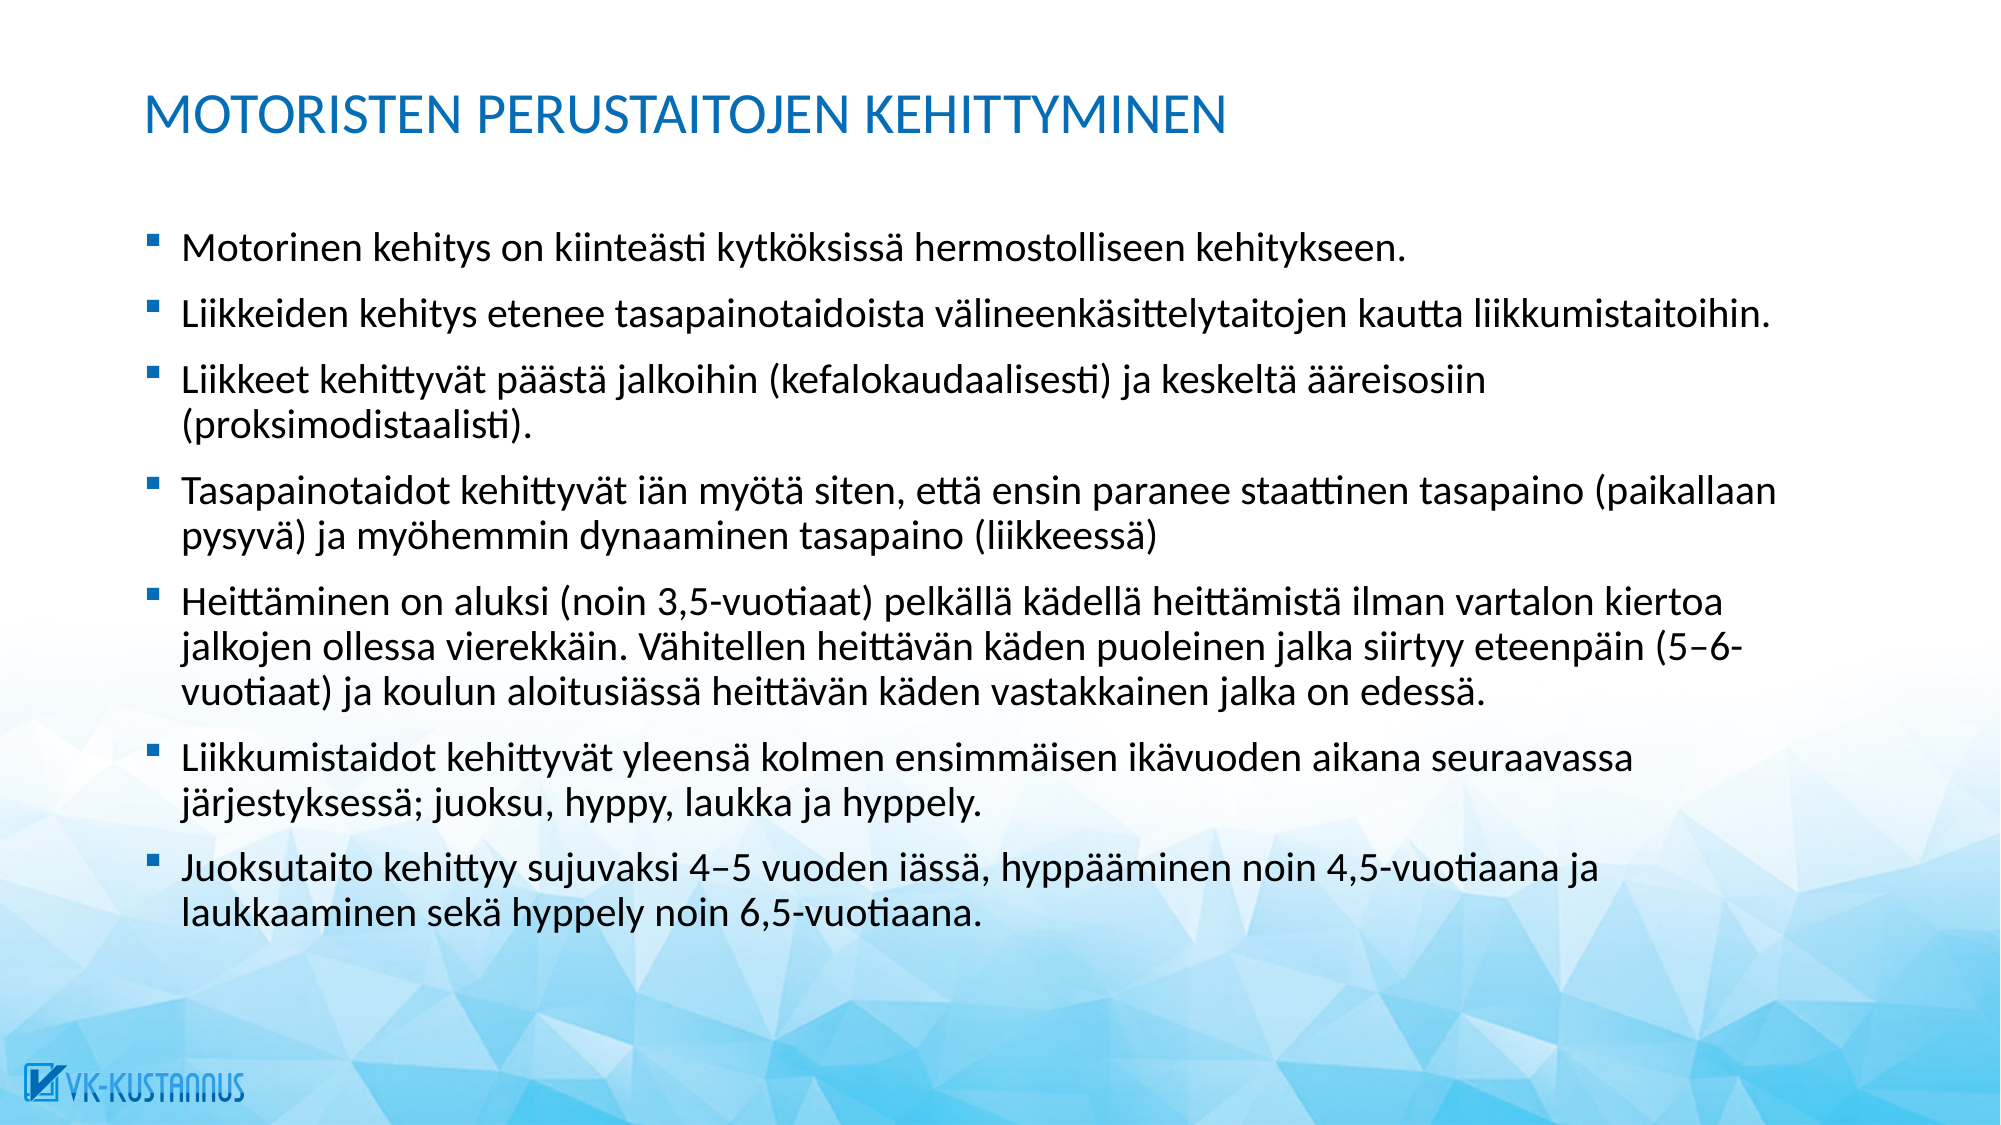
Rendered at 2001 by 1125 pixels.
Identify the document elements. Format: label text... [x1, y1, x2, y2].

picture [0, 0, 2001, 1125]
text_box MOTORISTEN PERUSTAITOJEN KEHITTYMINEN [128, 67, 1882, 153]
text_box Motorinen kehitys on kiinteästi kytköksissä hermostolliseen kehitykseen. Liikkeiden kehitys etenee tasapainotaidoista välineenkäsittelytaitojen kautta liikkumistaitoihin. Liikkeet kehittyvät päästä jalkoihin (kefalokaudaalisesti) ja keskeltä ääreisosiin (proksimodistaalisti). Tasapainotaidot kehittyvät iän myötä siten, että ensin paranee staattinen tasapaino (paikallaan pysyvä) ja myöhemmin dynaaminen tasapaino (liikkeessä) Heittäminen on aluksi (noin 3,5-vuotiaat) pelkällä kädellä heittämistä ilman vartalon kiertoa jalkojen ollessa vierekkäin. Vähitellen heittävän käden puoleinen jalka siirtyy eteenpäin (5–6-vuotiaat) ja koulun aloitusiässä heittävän käden vastakkainen jalka on edessä. Liikkumistaidot kehittyvät yleensä kolmen ensimmäisen ikävuoden aikana seuraavassa järjestyksessä; juoksu, hyppy, laukka ja hyppely. Juoksutaito kehittyy sujuvaksi 4–5 vuoden iässä, hyppääminen noin 4,5-vuotiaana ja laukkaaminen sekä hyppely noin 6,5-vuotiaana. [128, 218, 1818, 973]
